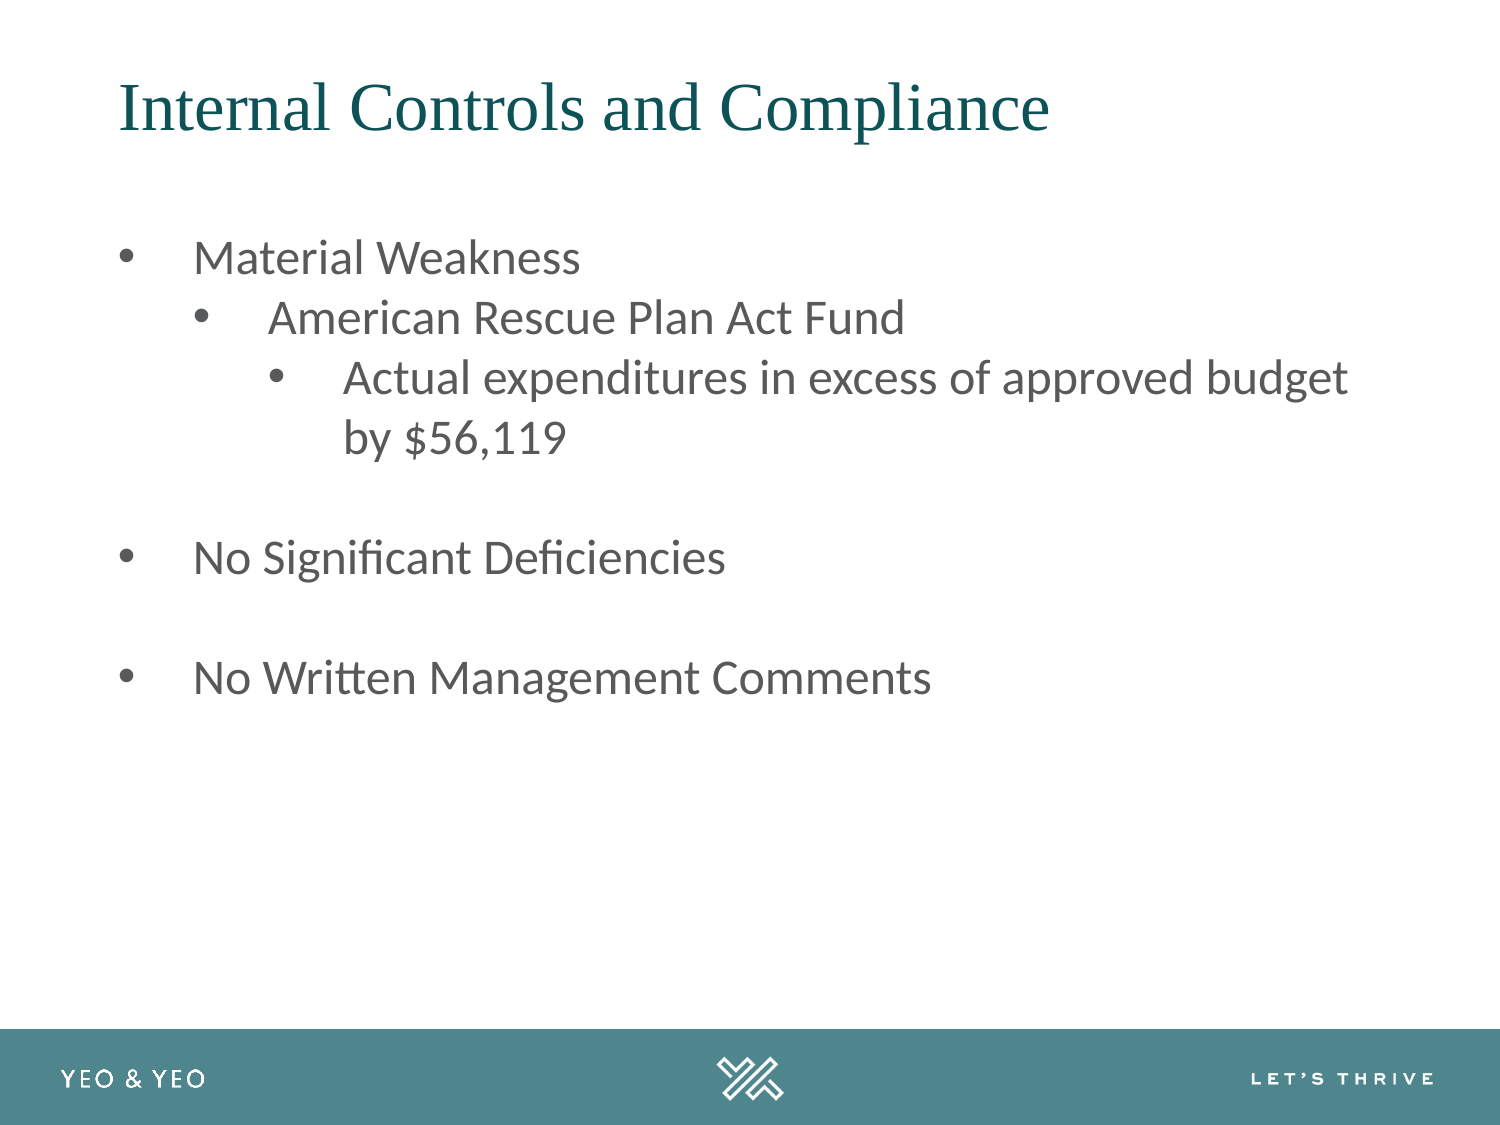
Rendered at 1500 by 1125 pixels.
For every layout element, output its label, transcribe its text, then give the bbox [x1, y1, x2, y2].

picture [684, 1013, 817, 1125]
text_box Material Weakness American Rescue Plan Act Fund Actual expenditures in excess of approved budget by $56,119 No Significant Deficiencies No Written Management Comments [103, 217, 1397, 713]
picture [1226, 1045, 1458, 1112]
picture [42, 1050, 222, 1107]
text_box Internal Controls and Compliance [103, 0, 1397, 217]
